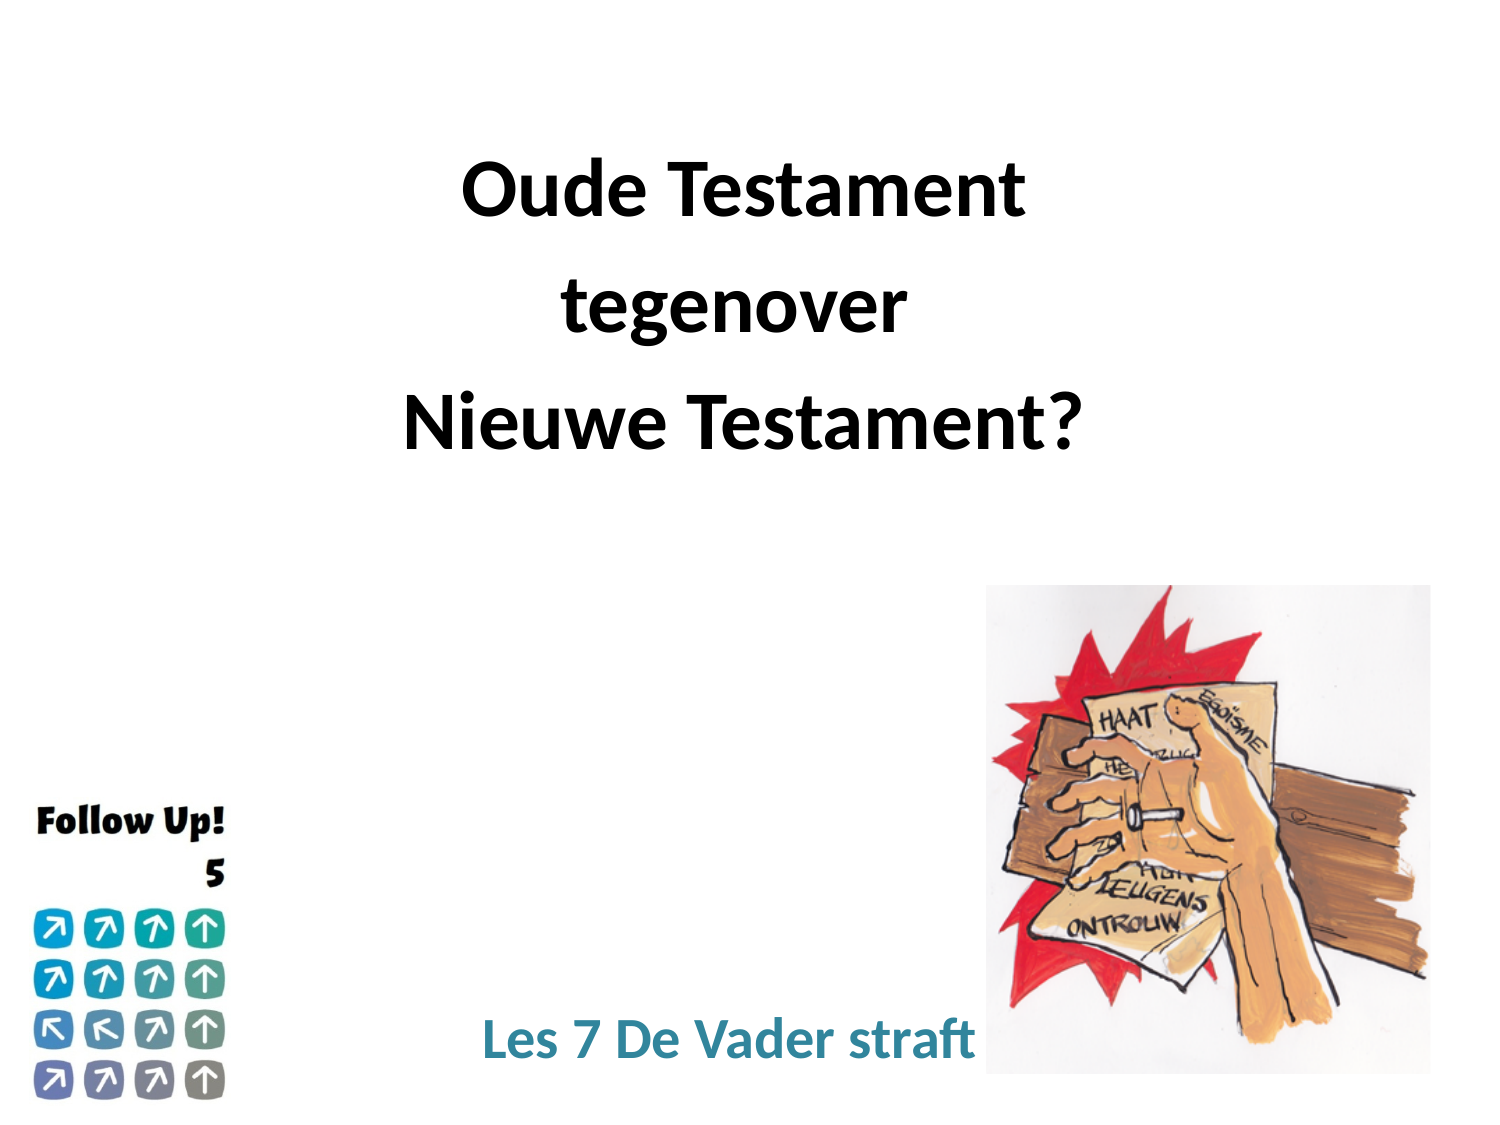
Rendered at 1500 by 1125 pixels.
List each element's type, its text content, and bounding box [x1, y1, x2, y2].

picture [985, 585, 1433, 1074]
text_box Les 7 De Vader straft [454, 987, 988, 1083]
picture [29, 797, 231, 1106]
subtitle Oude Testament tegenover Nieuwe Testament? [218, 125, 1270, 625]
